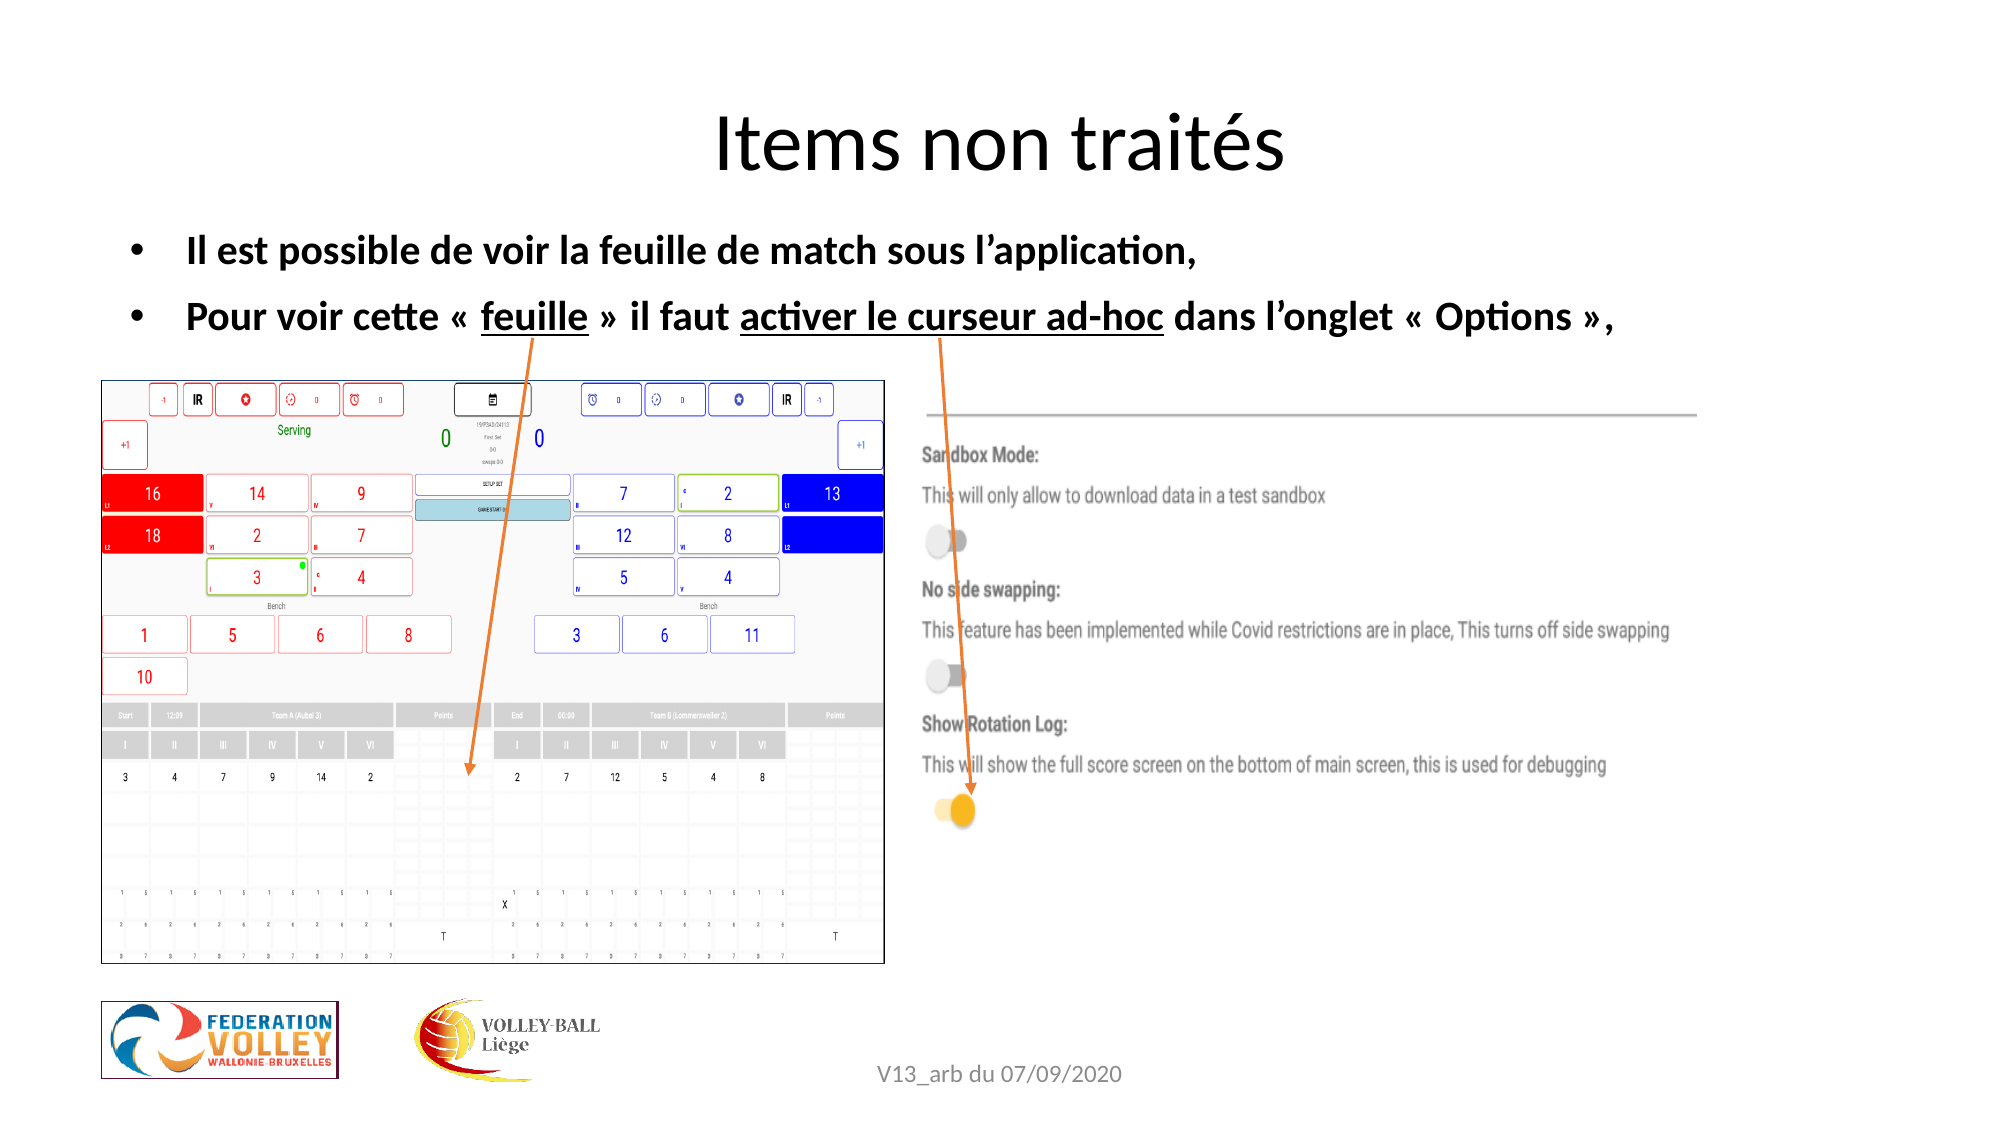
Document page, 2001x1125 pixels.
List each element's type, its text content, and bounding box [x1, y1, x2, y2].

subtitle Il est possible de voir la feuille de match sous l’application, Pour voir cette « feuille » il faut activer le curseur ad-hoc dans l’onglet « Options », [114, 221, 1941, 859]
footer V13_arb du 07/09/2020 [662, 1042, 1338, 1103]
title Items non traités [249, 65, 1750, 197]
picture [101, 380, 885, 964]
picture [414, 998, 600, 1082]
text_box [468, 337, 533, 776]
picture [101, 1001, 339, 1079]
picture [914, 412, 1697, 884]
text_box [939, 337, 972, 796]
